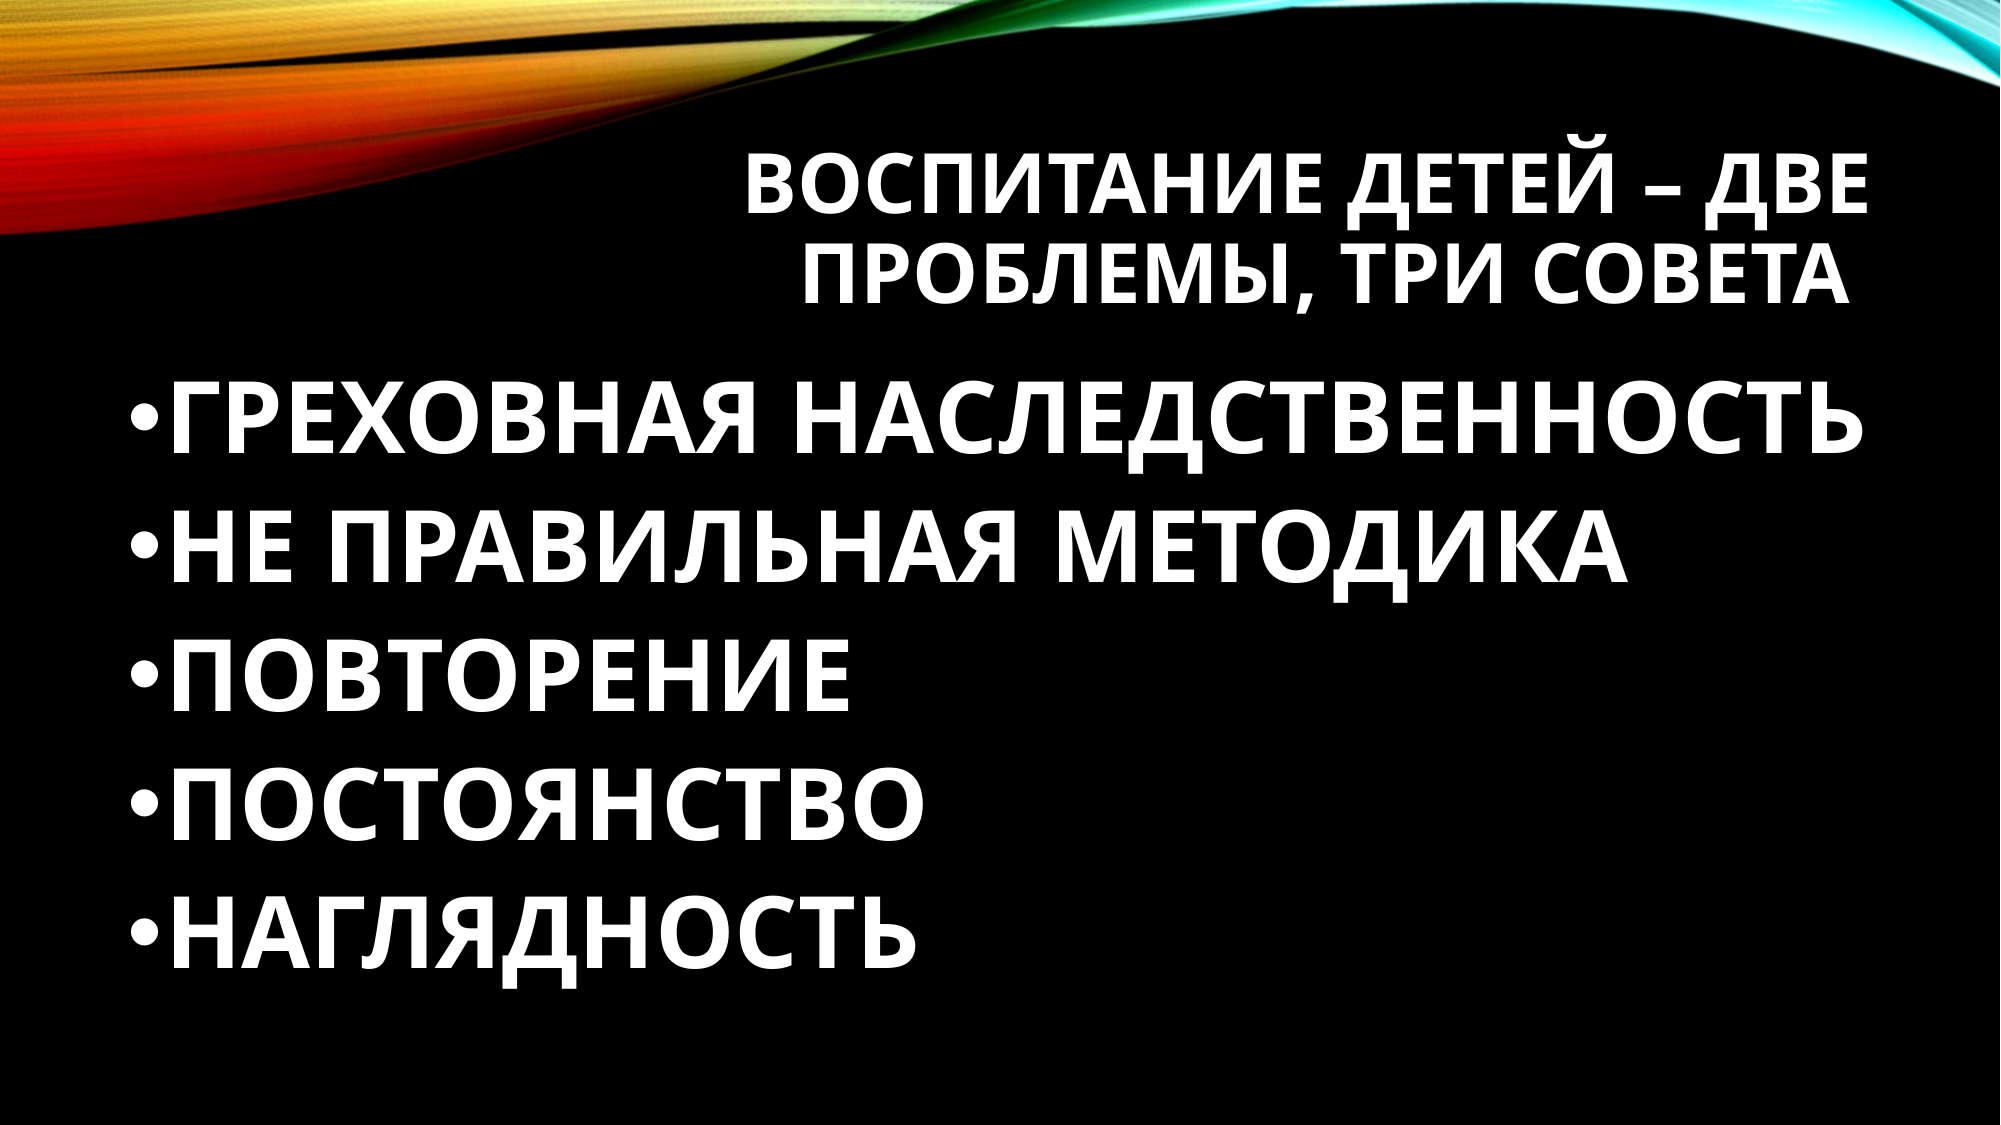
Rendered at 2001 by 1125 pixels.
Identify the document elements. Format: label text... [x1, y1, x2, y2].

picture [0, 0, 2000, 237]
title Воспитание детей – две проблемы, три совета [474, 125, 1888, 338]
list ГРЕХОВНАЯ НАСЛЕДСТВЕННОСТЬ НЕ ПРАВИЛЬНАЯ МЕТОДИКА ПОВТОРЕНИЕ ПОСТОЯНСТВО НАГЛЯДНОСТЬ [112, 360, 1888, 1021]
